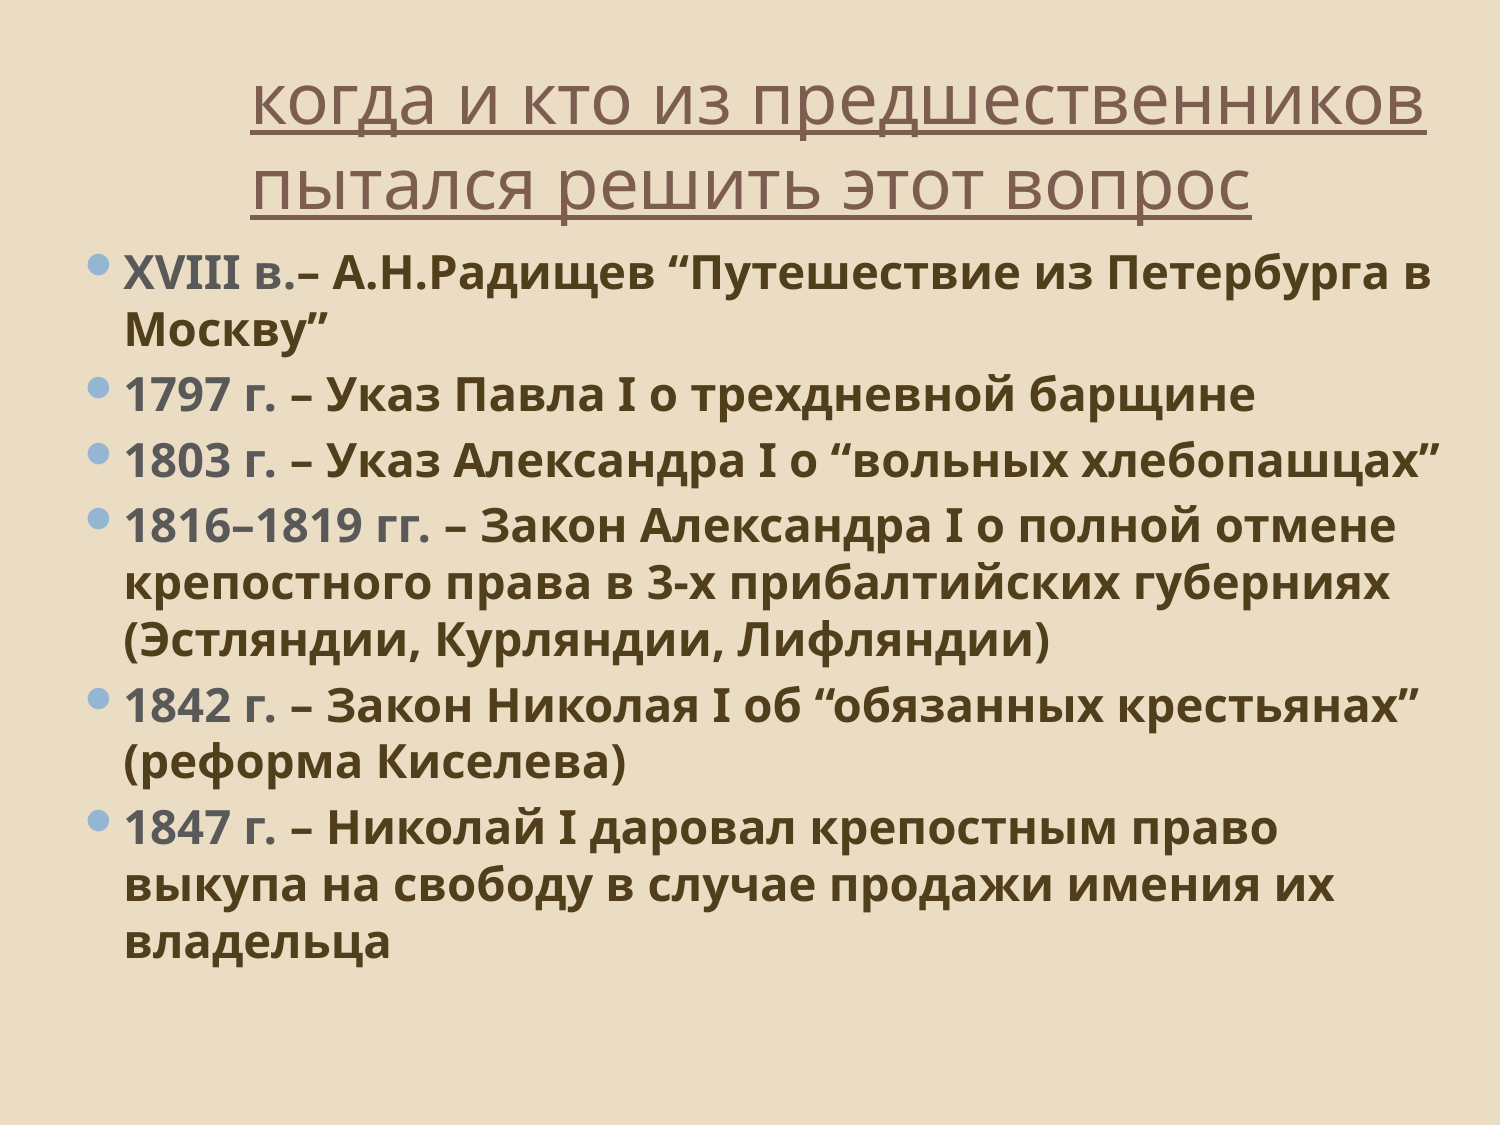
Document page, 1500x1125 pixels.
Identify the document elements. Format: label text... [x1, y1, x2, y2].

title когда и кто из предшественников пытался решить этот вопрос [235, 45, 1466, 233]
list XVIII в.– А.Н.Радищев “Путешествие из Петербурга в Москву” 1797 г. – Указ Павла I о трехдневной барщине 1803 г. – Указ Александра I о “вольных хлебопашцах” 1816–1819 гг. – Закон Александра I о полной отмене крепостного права в 3-х прибалтийских губерниях (Эстляндии, Курляндии, Лифляндии) 1842 г. – Закон Николая I об “обязанных крестьянах” (реформа Киселева) 1847 г. – Николай I даровал крепостным право выкупа на свободу в случае продажи имения их владельца [58, 234, 1466, 1025]
